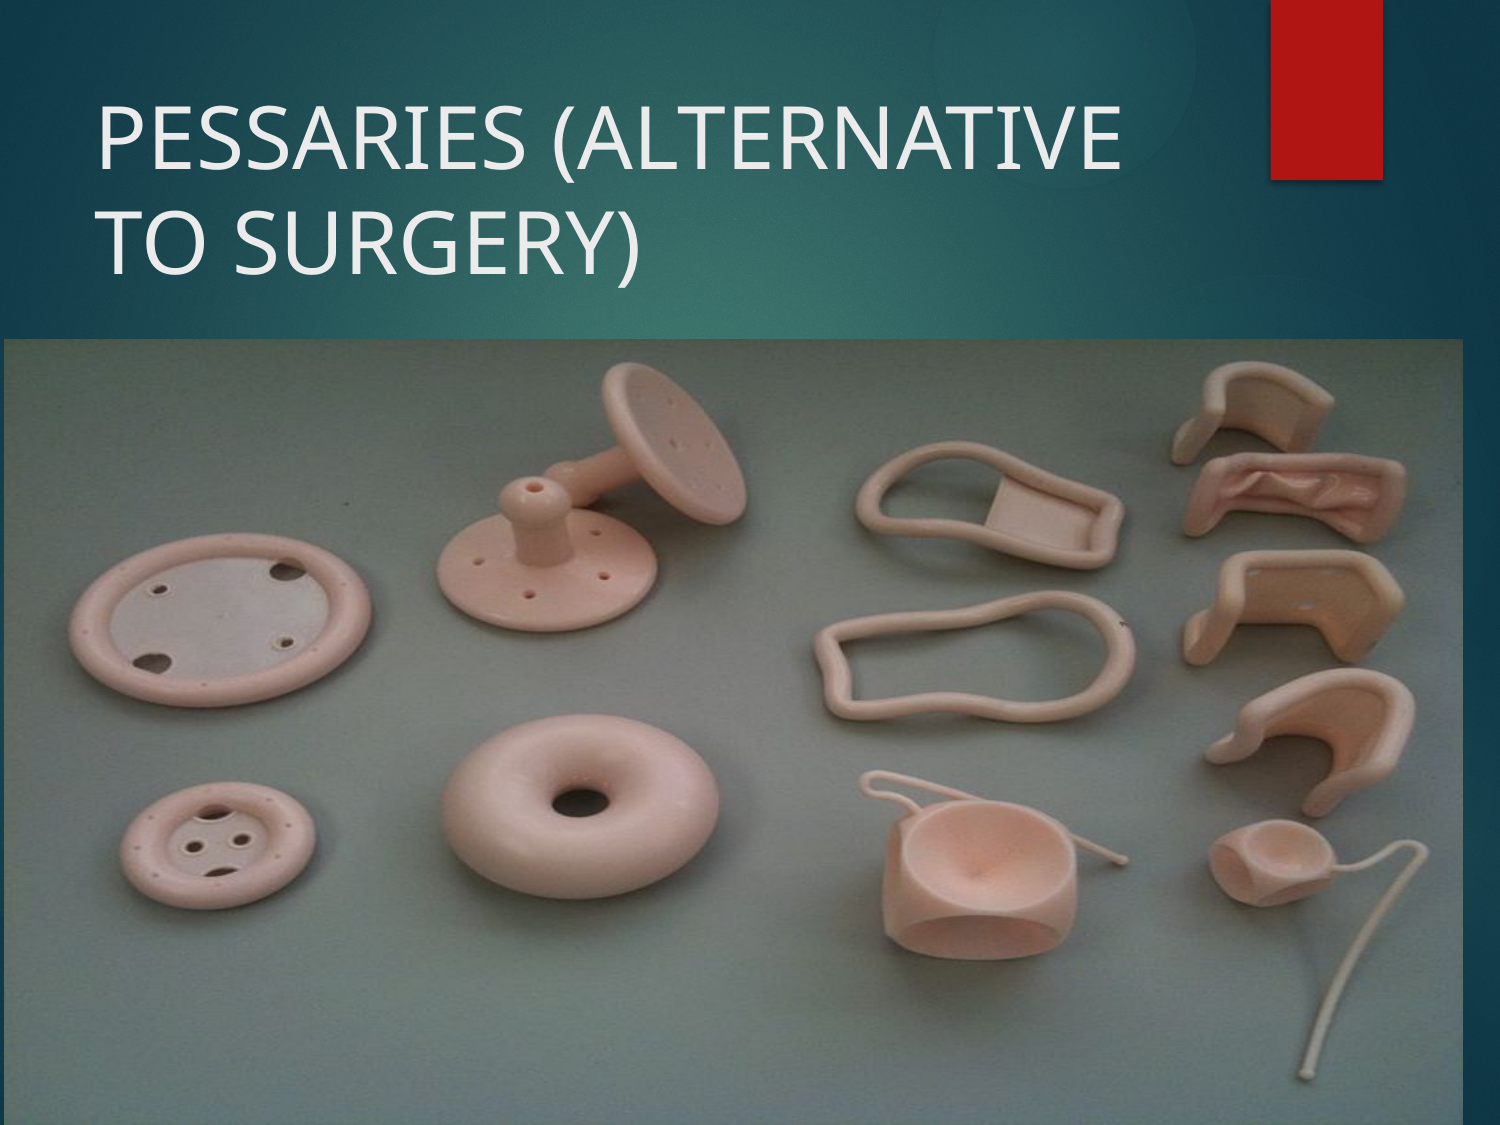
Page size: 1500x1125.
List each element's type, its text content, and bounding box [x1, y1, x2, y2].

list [4, 339, 1463, 1125]
title PESSARIES (ALTERNATIVE TO SURGERY) [79, 74, 1237, 304]
